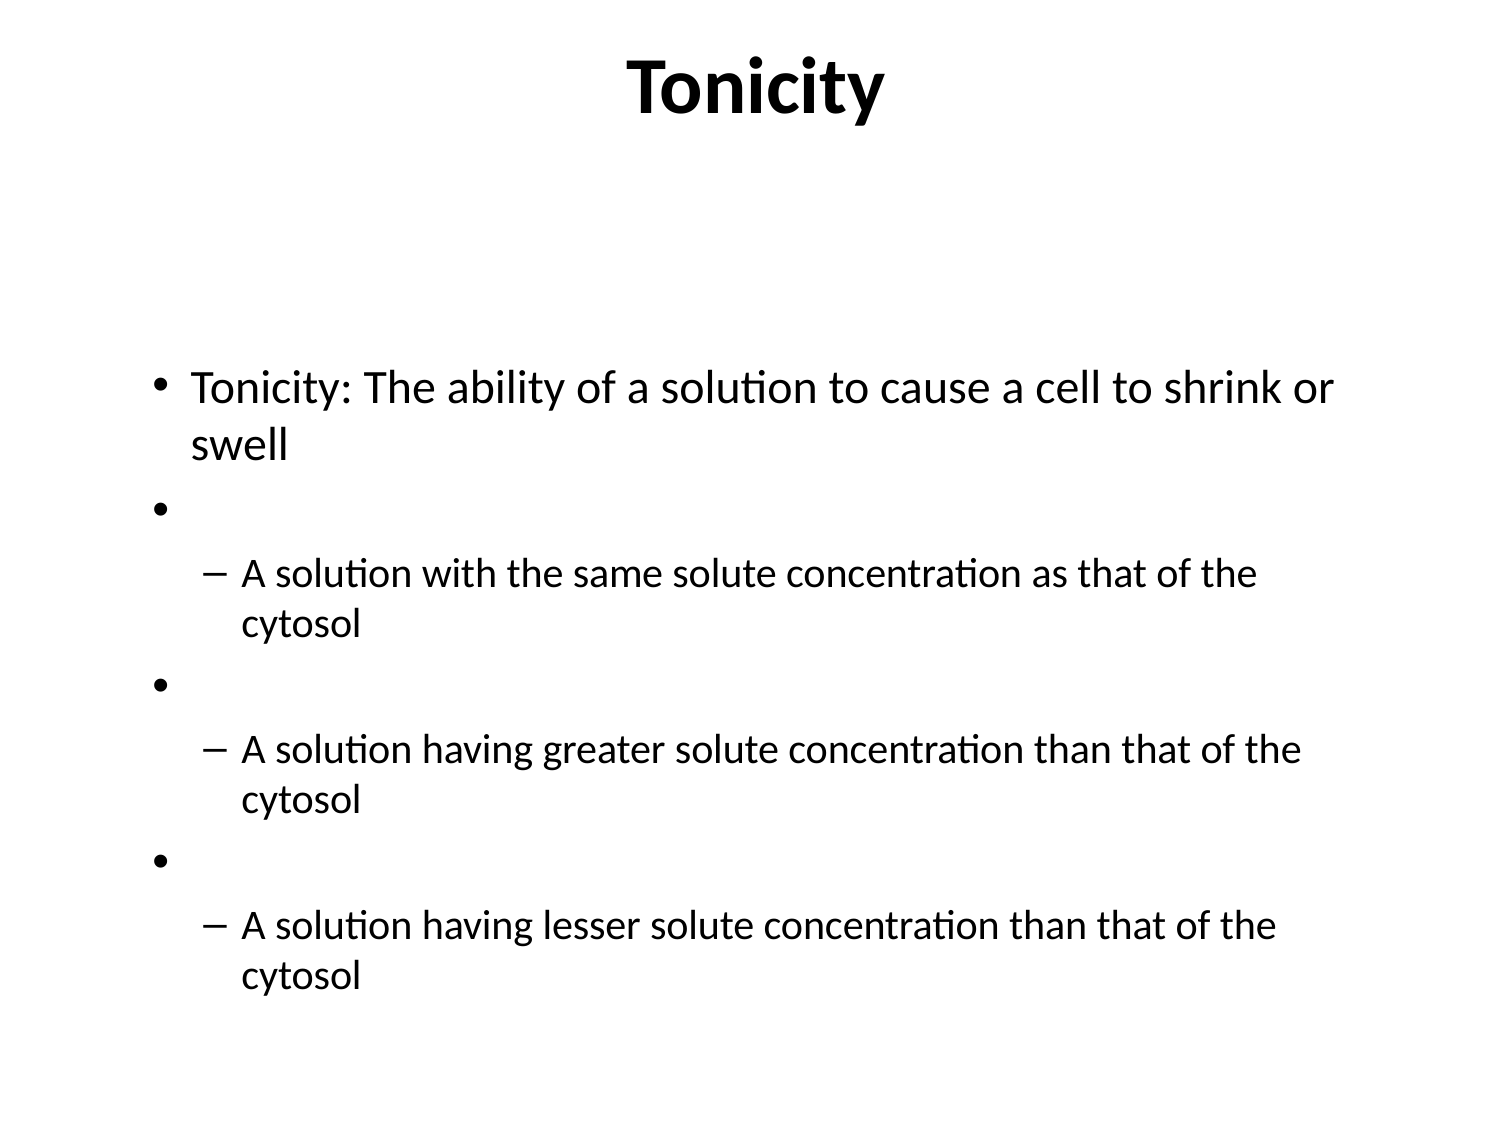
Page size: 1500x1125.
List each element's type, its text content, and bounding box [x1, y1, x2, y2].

title Tonicity [150, 24, 1363, 138]
list Tonicity: The ability of a solution to cause a cell to shrink or swell A solution with the same solute concentration as that of the cytosol A solution having greater solute concentration than that of the cytosol A solution having lesser solute concentration than that of the cytosol [137, 347, 1363, 1013]
